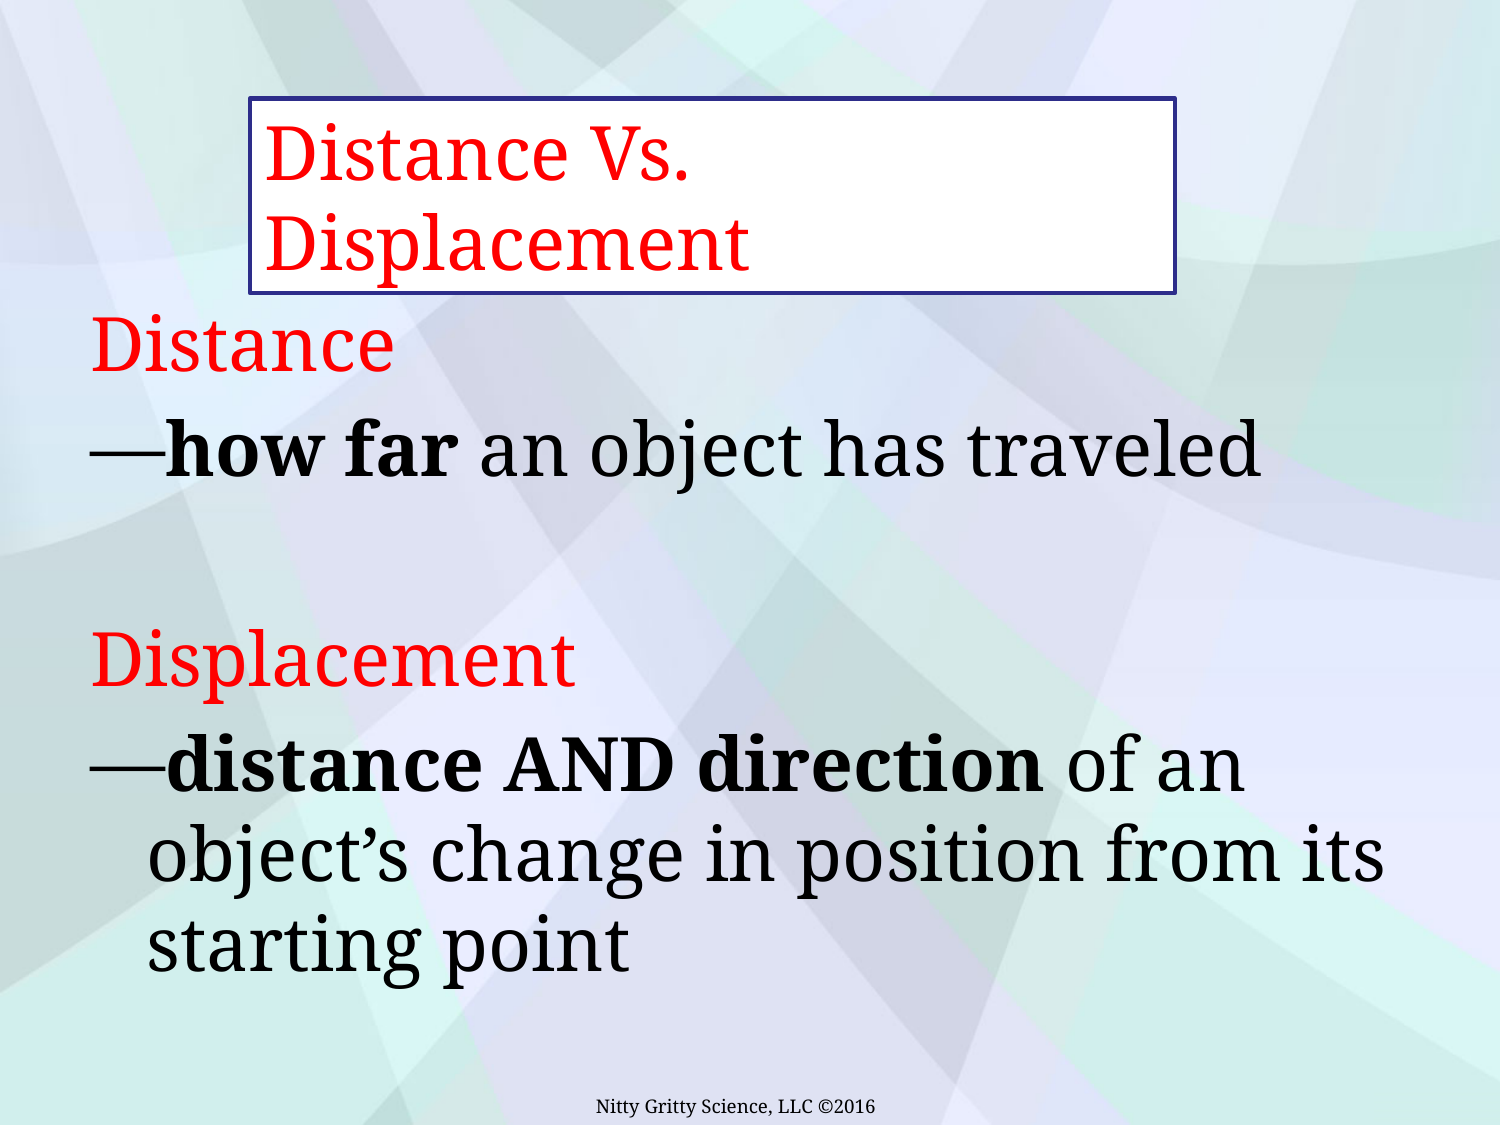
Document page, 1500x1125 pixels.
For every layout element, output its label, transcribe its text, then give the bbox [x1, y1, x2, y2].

text_box Distance Vs. Displacement [248, 96, 1177, 295]
picture [0, 0, 1500, 1125]
list Distance how far an object has traveled Displacement distance AND direction of an object’s change in position from its starting point [75, 99, 1425, 1038]
